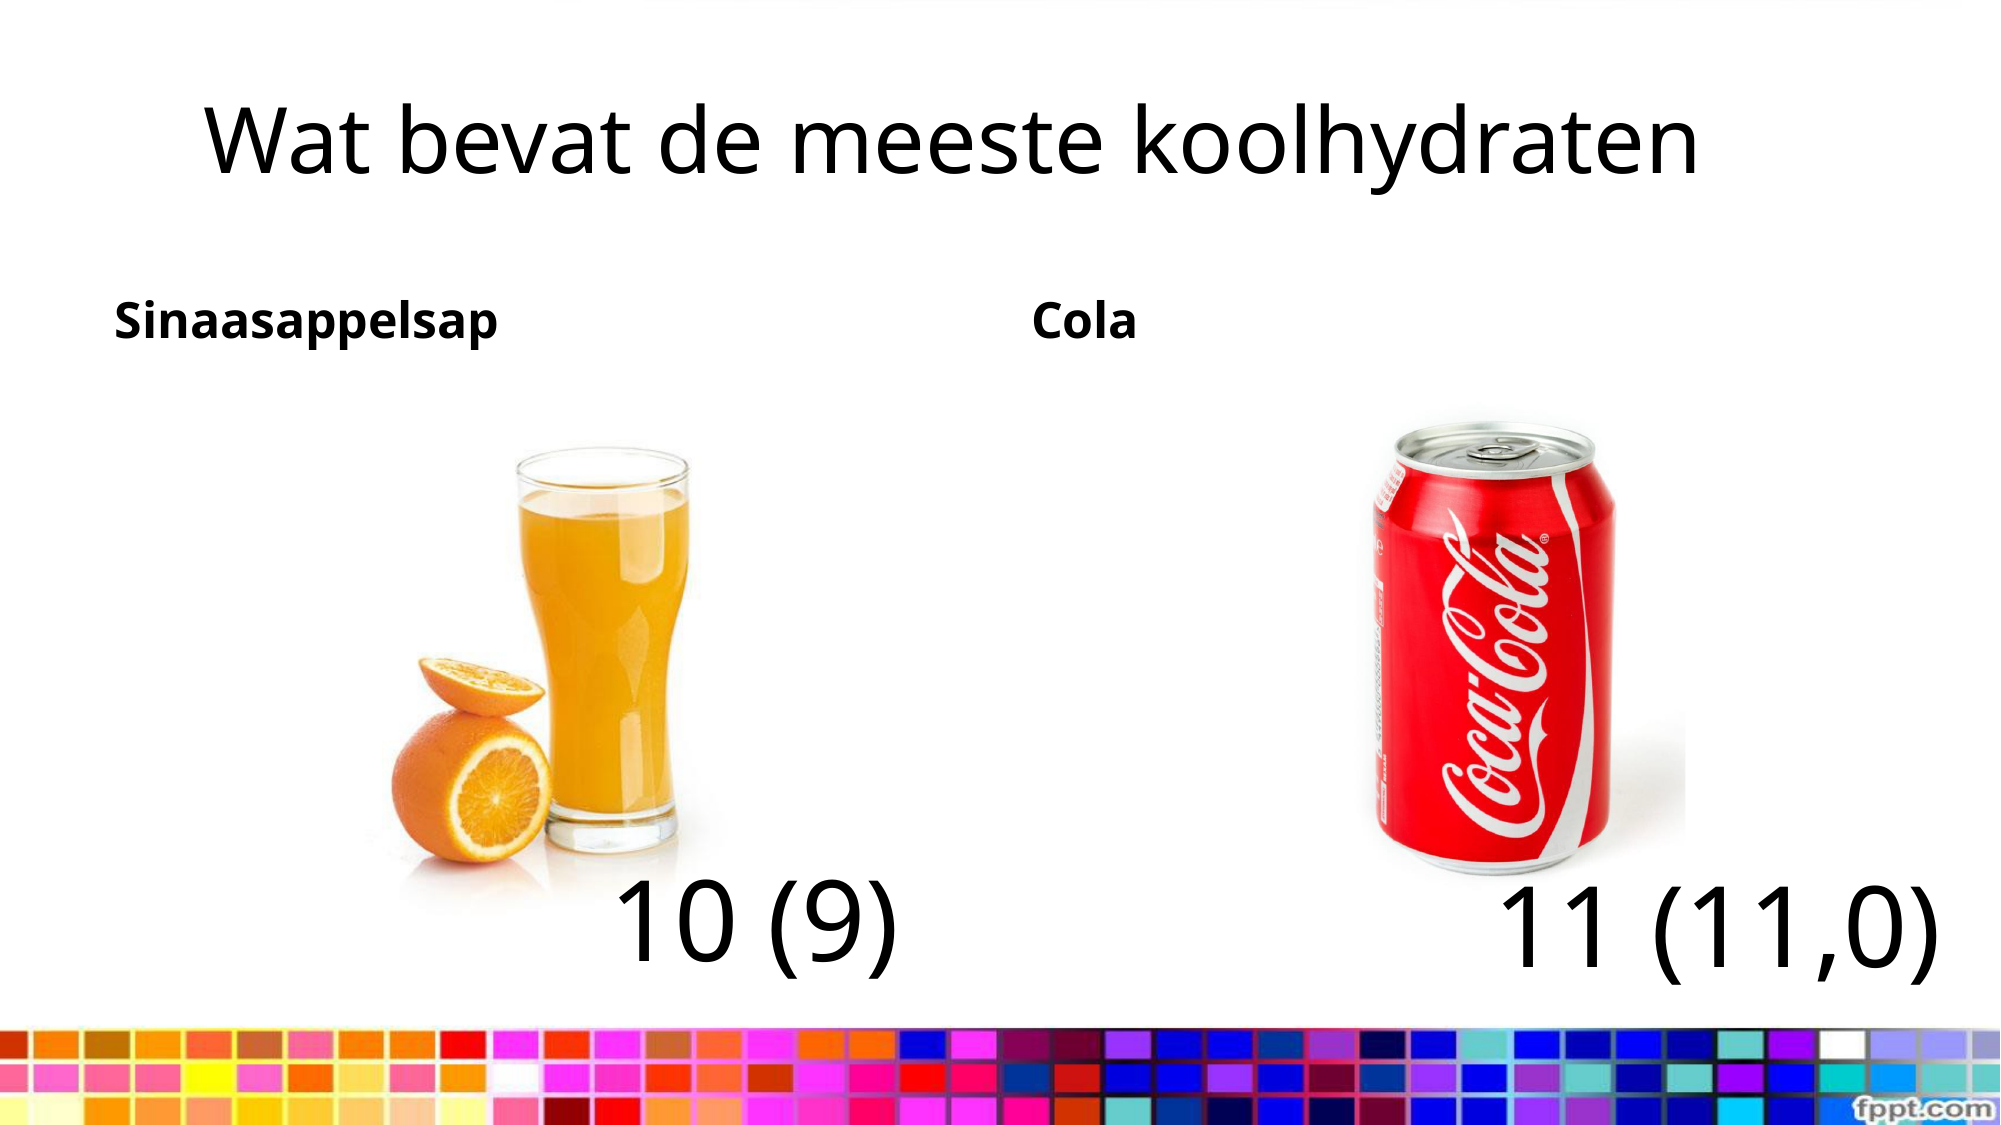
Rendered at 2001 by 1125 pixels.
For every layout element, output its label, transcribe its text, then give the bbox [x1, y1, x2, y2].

text_box 10 (9) [607, 847, 914, 985]
text_box Cola [1028, 286, 1150, 349]
text_box [1288, 357, 1686, 921]
text_box 11 (11,0) [1491, 852, 1953, 991]
text_box [99, 387, 984, 974]
picture [0, 0, 2000, 1125]
text_box Sinaasappelsap [112, 286, 505, 349]
text_box Wat bevat de meeste koolhydraten [201, 79, 1798, 192]
